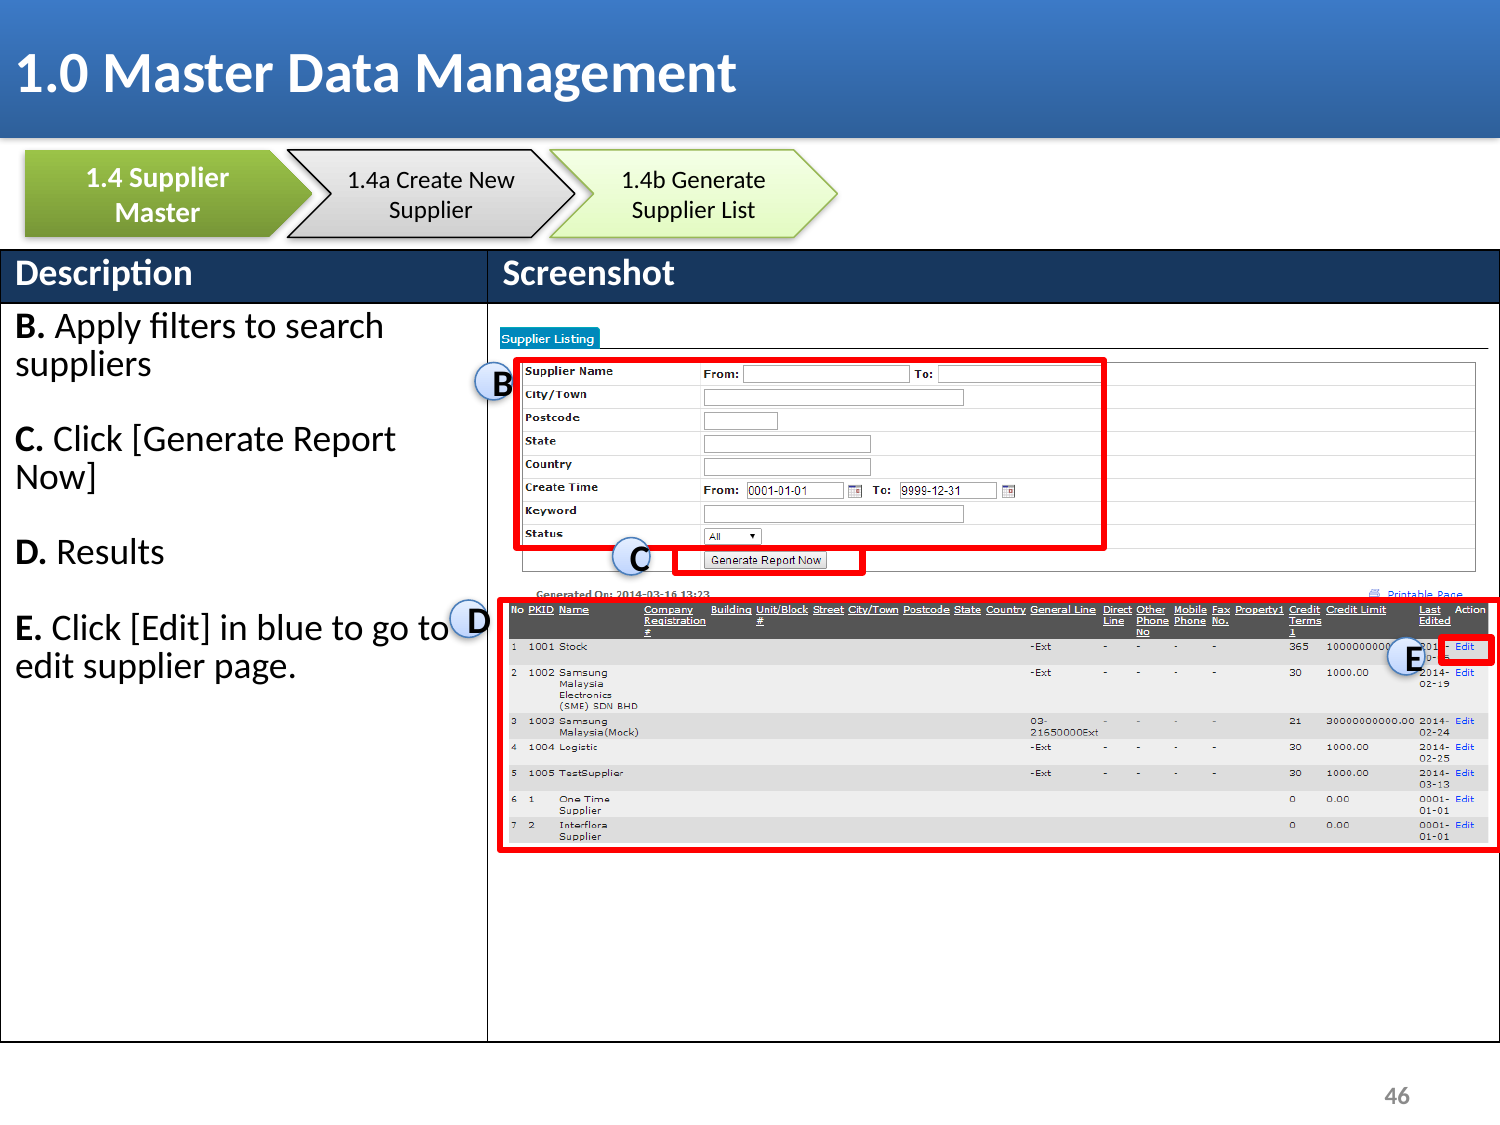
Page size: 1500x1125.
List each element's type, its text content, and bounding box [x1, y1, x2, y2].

table_cell [488, 304, 1499, 598]
text_box 1.0 Master Data Management [0, 0, 1500, 138]
text_box B [474, 361, 494, 401]
text_box 1.4b Generate Supplier List [549, 149, 838, 239]
text_box [1493, 598, 1500, 852]
table_header Screenshot [488, 251, 1499, 302]
picture [499, 312, 1489, 863]
text_box 1.4a Create New Supplier [286, 149, 576, 239]
text_box D [449, 599, 489, 639]
table_header Description [1, 251, 487, 302]
text_box 1.4 Supplier Master [24, 149, 313, 238]
slide_number 46 [1074, 1065, 1425, 1125]
table_cell B. Apply filters to search suppliers C. Click [Generate Report Now] D. Results E. Click [Edit] in blue to go to edit supplier page. [1, 304, 487, 1041]
table_cell [488, 407, 1499, 1041]
